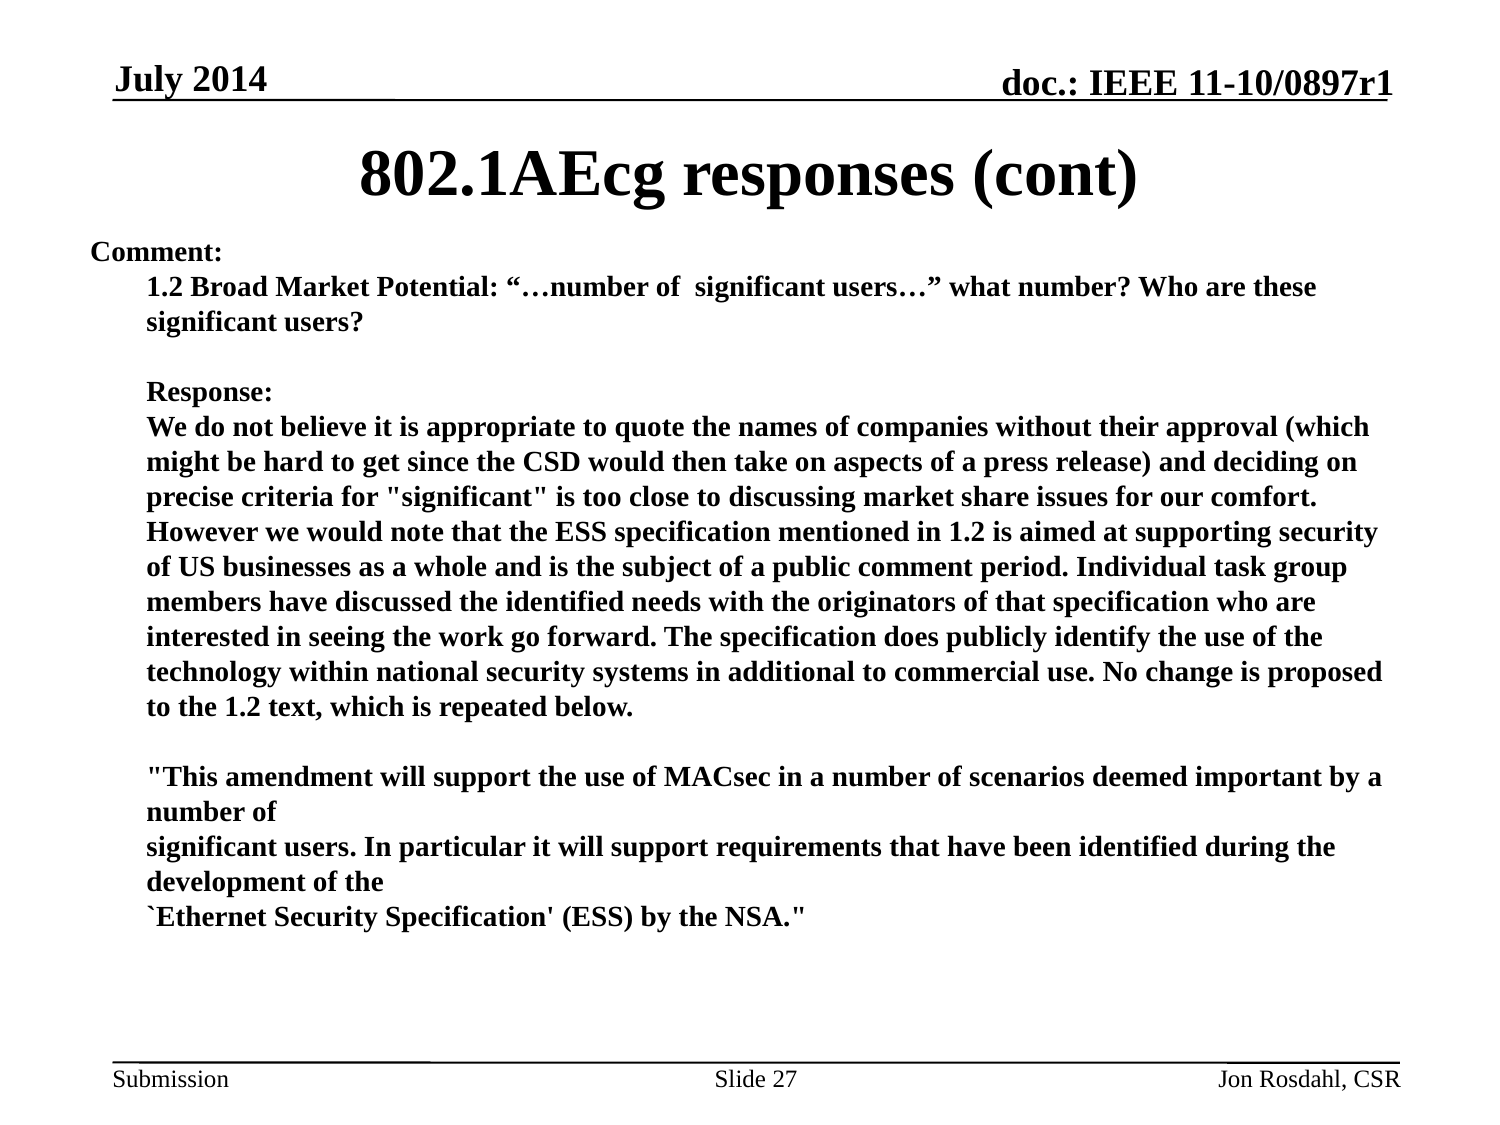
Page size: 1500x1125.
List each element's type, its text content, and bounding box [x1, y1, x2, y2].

title 802.1AEcg responses (cont) [112, 112, 1388, 224]
slide_number Slide 27 [712, 1061, 800, 1123]
list Comment: 1.2 Broad Market Potential: “…number of significant users…” what number? Who are these significant users? Response: We do not believe it is appropriate to quote the names of companies without their approval (which might be hard to get since the CSD would then take on aspects of a press release) and deciding on precise criteria for "significant" is too close to discussing market share issues for our comfort. However we would note that the ESS specification mentioned in 1.2 is aimed at supporting security of US businesses as a whole and is the subject of a public comment period. Individual task group members have discussed the identified needs with the originators of that specification who are interested in seeing the work go forward. The specification does publicly identify the use of the technology within national security systems in additional to commercial use. No change is proposed to the 1.2 text, which is repeated below. "This amendment will support the use of MACsec in a number of scenarios deemed important by a number of significant users. In particular it will support requirements that have been identified during the development of the `Ethernet Security Specification' (ESS) by the NSA." [74, 224, 1426, 1000]
footer Jon Rosdahl, CSR [878, 1061, 1402, 1093]
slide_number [114, 54, 423, 100]
